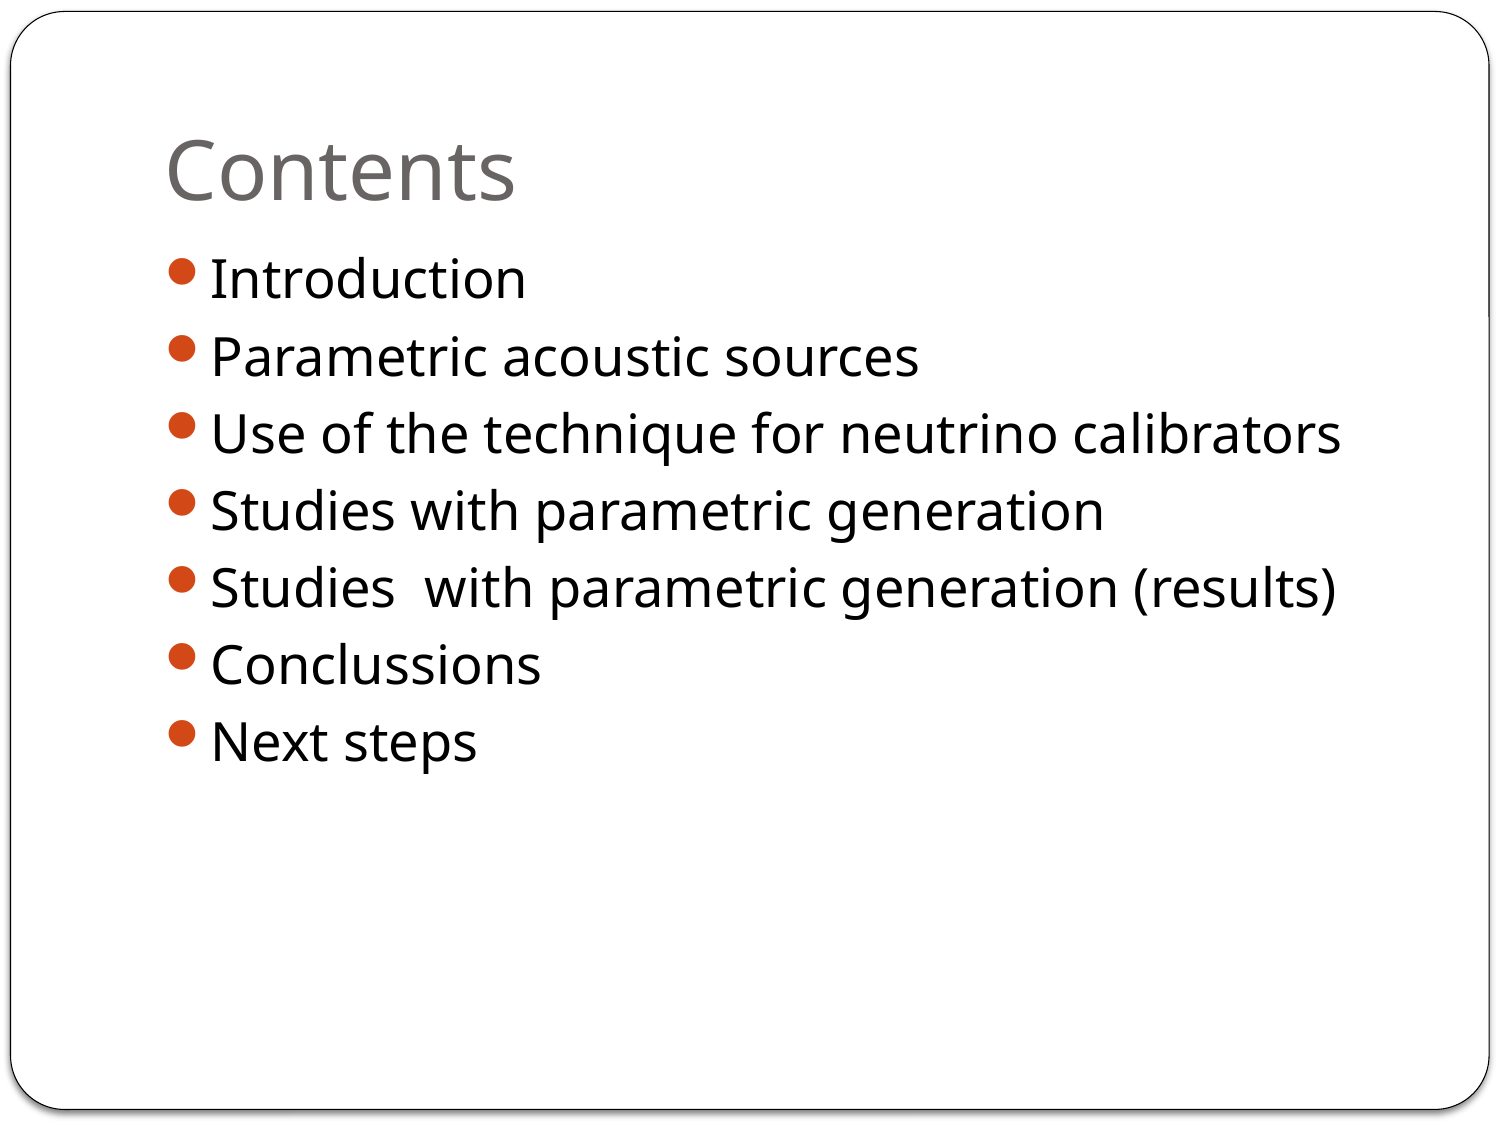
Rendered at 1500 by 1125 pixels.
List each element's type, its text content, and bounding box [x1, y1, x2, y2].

list Introduction Parametric acoustic sources Use of the technique for neutrino calibrators Studies with parametric generation Studies with parametric generation (results) Conclussions Next steps [150, 237, 1425, 988]
title Contents [150, 45, 1425, 233]
